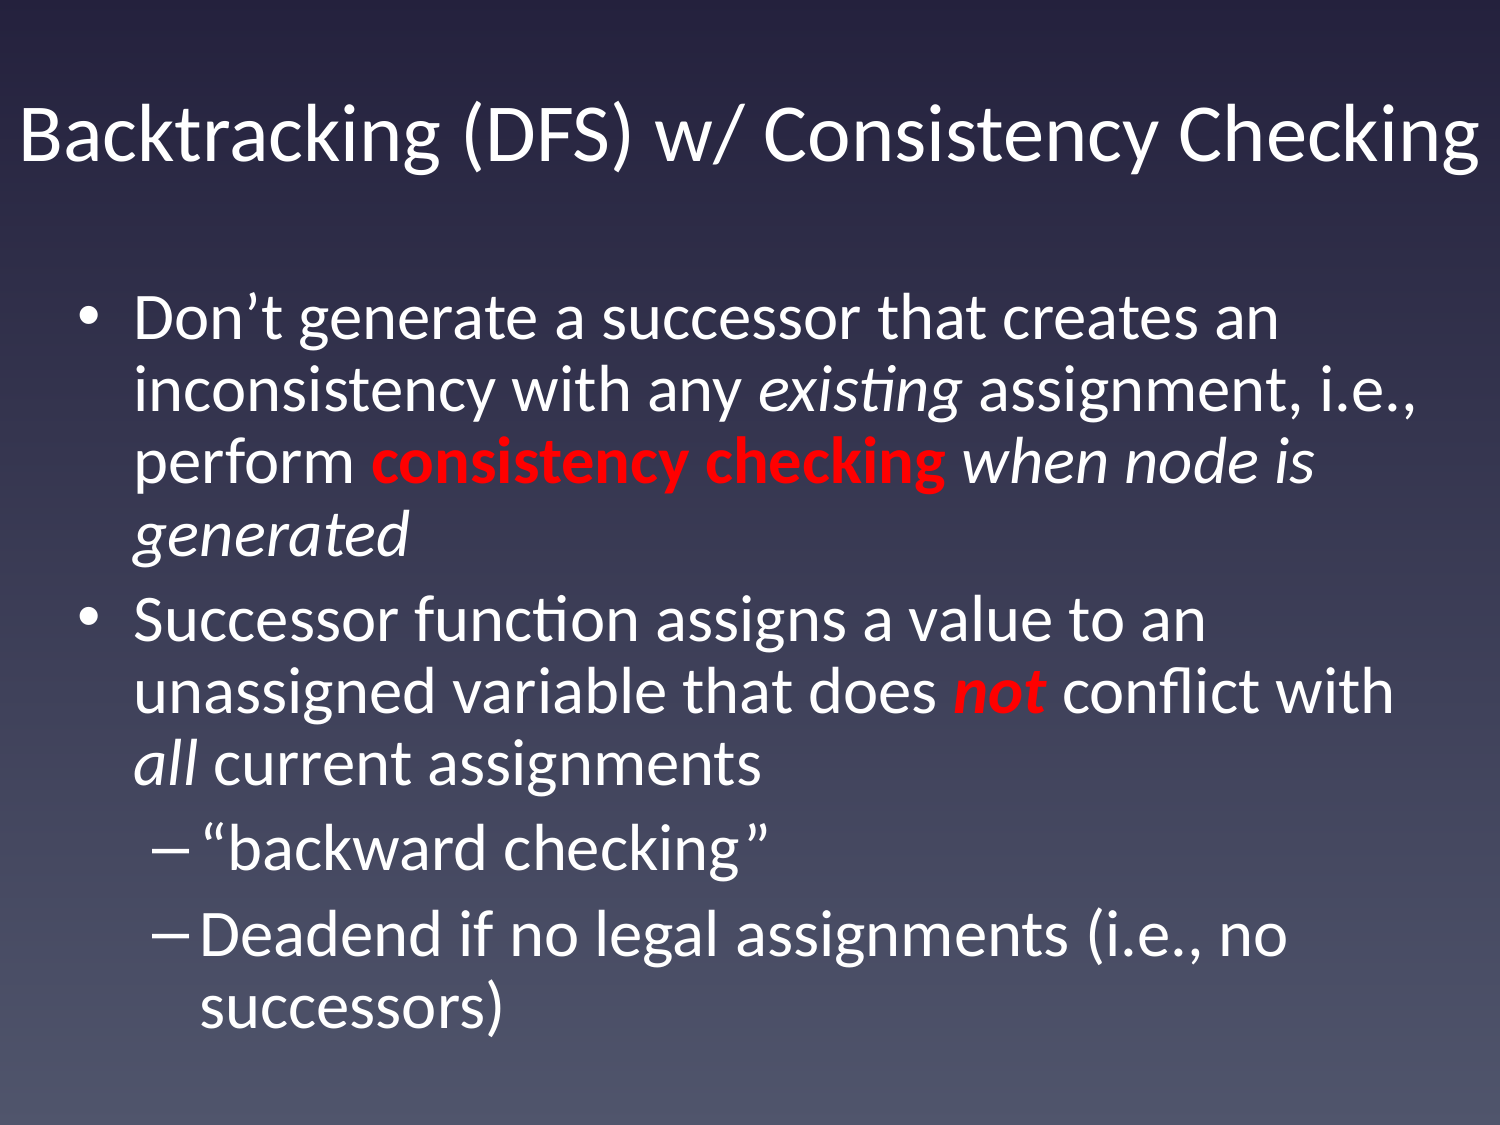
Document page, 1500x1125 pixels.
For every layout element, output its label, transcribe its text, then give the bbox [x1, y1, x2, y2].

title Backtracking (DFS) w/ Consistency Checking [0, 71, 1500, 213]
list Don’t generate a successor that creates an inconsistency with any existing assignment, i.e., perform consistency checking when node is generated Successor function assigns a value to an unassigned variable that does not conflict with all current assignments “backward checking” Deadend if no legal assignments (i.e., no successors) [62, 262, 1463, 1063]
